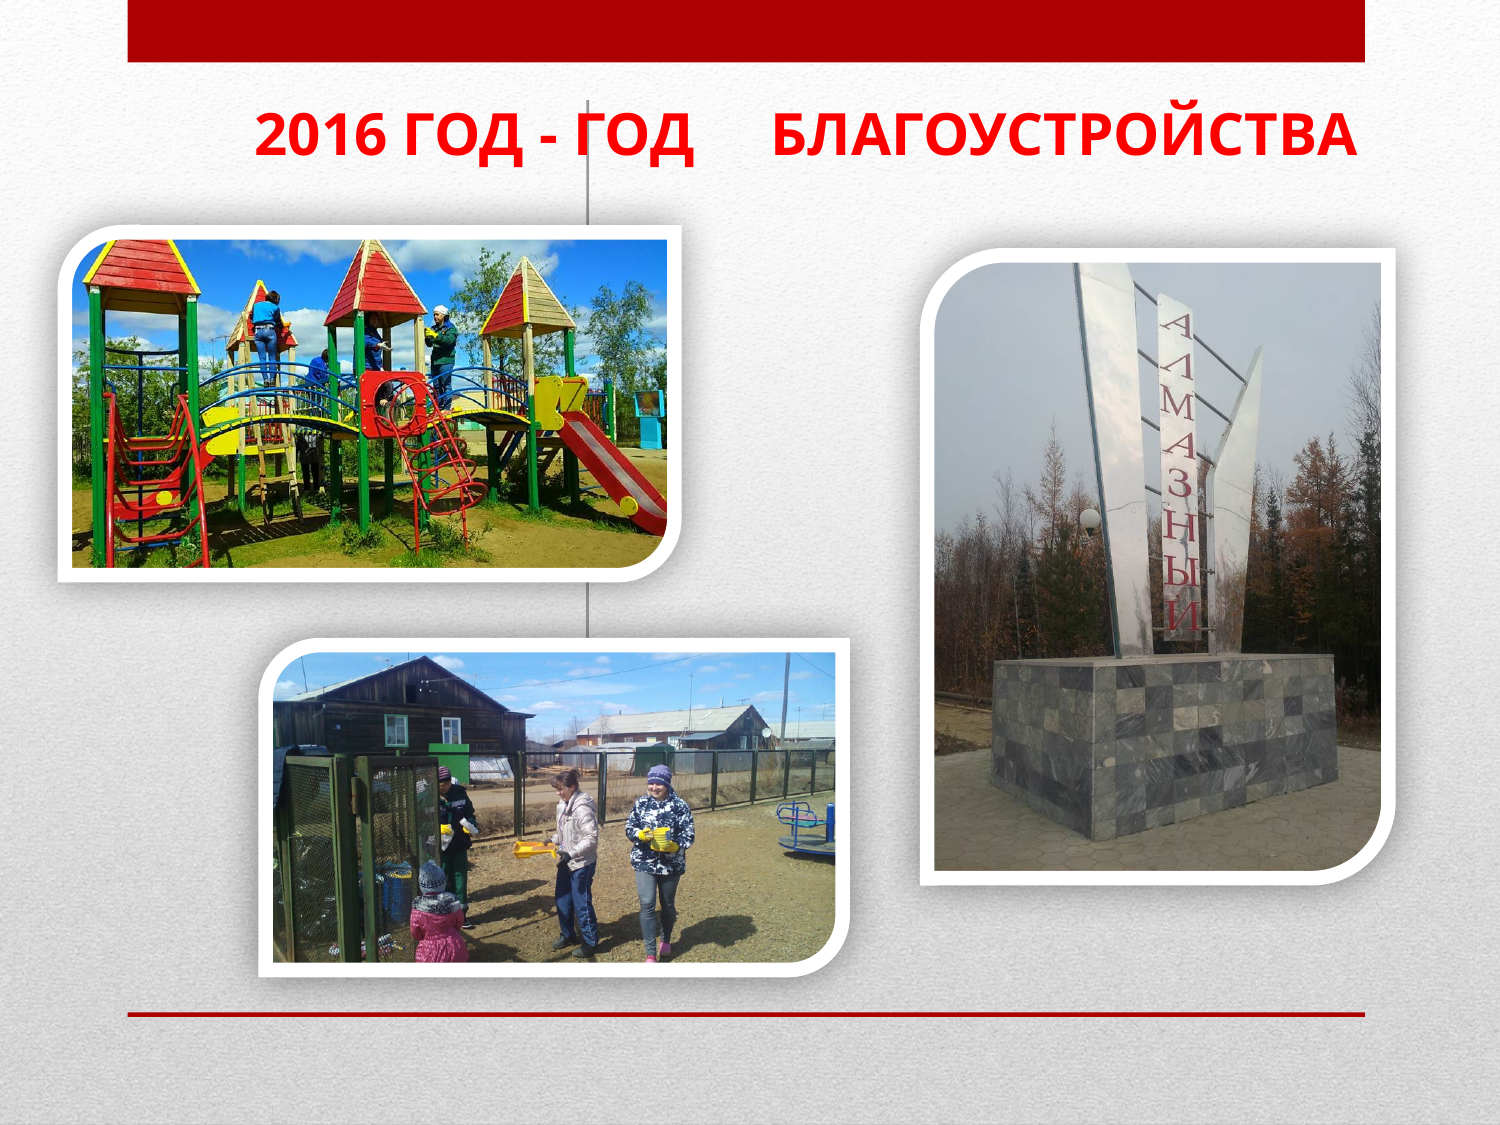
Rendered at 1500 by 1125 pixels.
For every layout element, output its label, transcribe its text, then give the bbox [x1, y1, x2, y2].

picture [926, 254, 1390, 879]
picture [264, 644, 844, 971]
title 2016 ГОД - ГОД БЛАГОУСТРОЙСТВА [159, 90, 1455, 256]
picture [64, 231, 676, 576]
